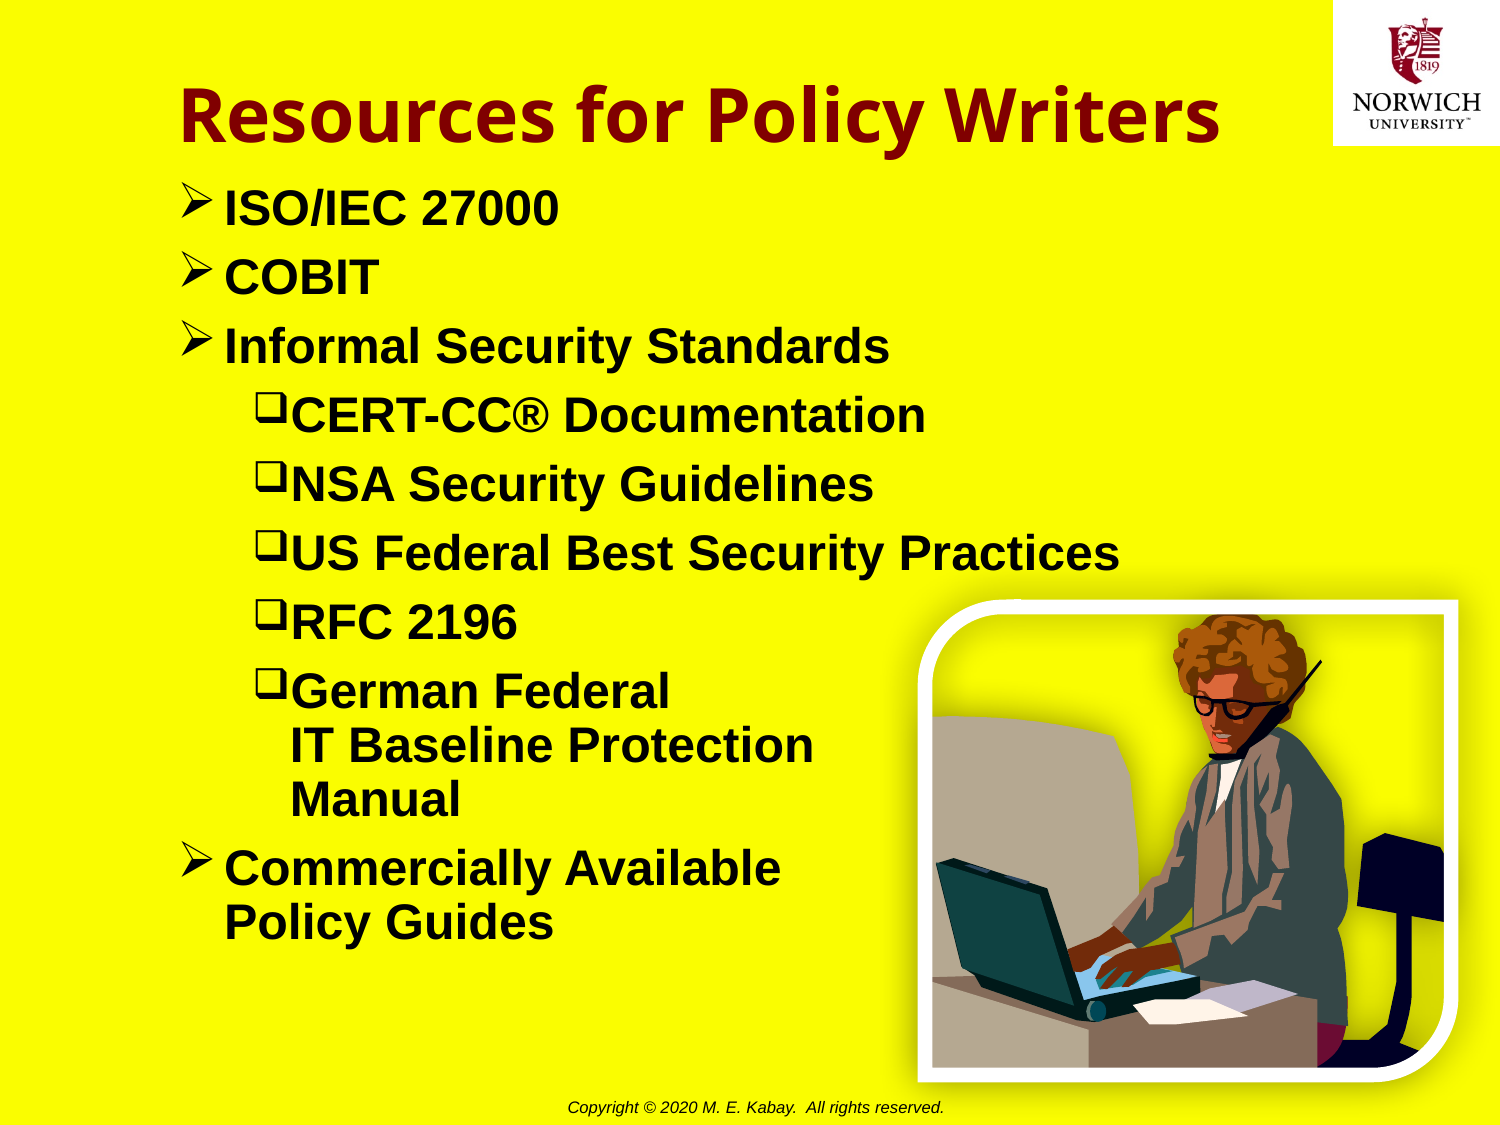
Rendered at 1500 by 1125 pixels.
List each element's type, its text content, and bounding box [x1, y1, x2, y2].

picture [924, 606, 1452, 1076]
title Resources for Policy Writers [161, 24, 1339, 174]
picture [1333, 0, 1500, 146]
list ISO/IEC 27000 COBIT Informal Security Standards CERT-CC® Documentation NSA Security Guidelines US Federal Best Security Practices RFC 2196 German Federal IT Baseline Protection Manual Commercially Available Policy Guides [161, 174, 1339, 1038]
